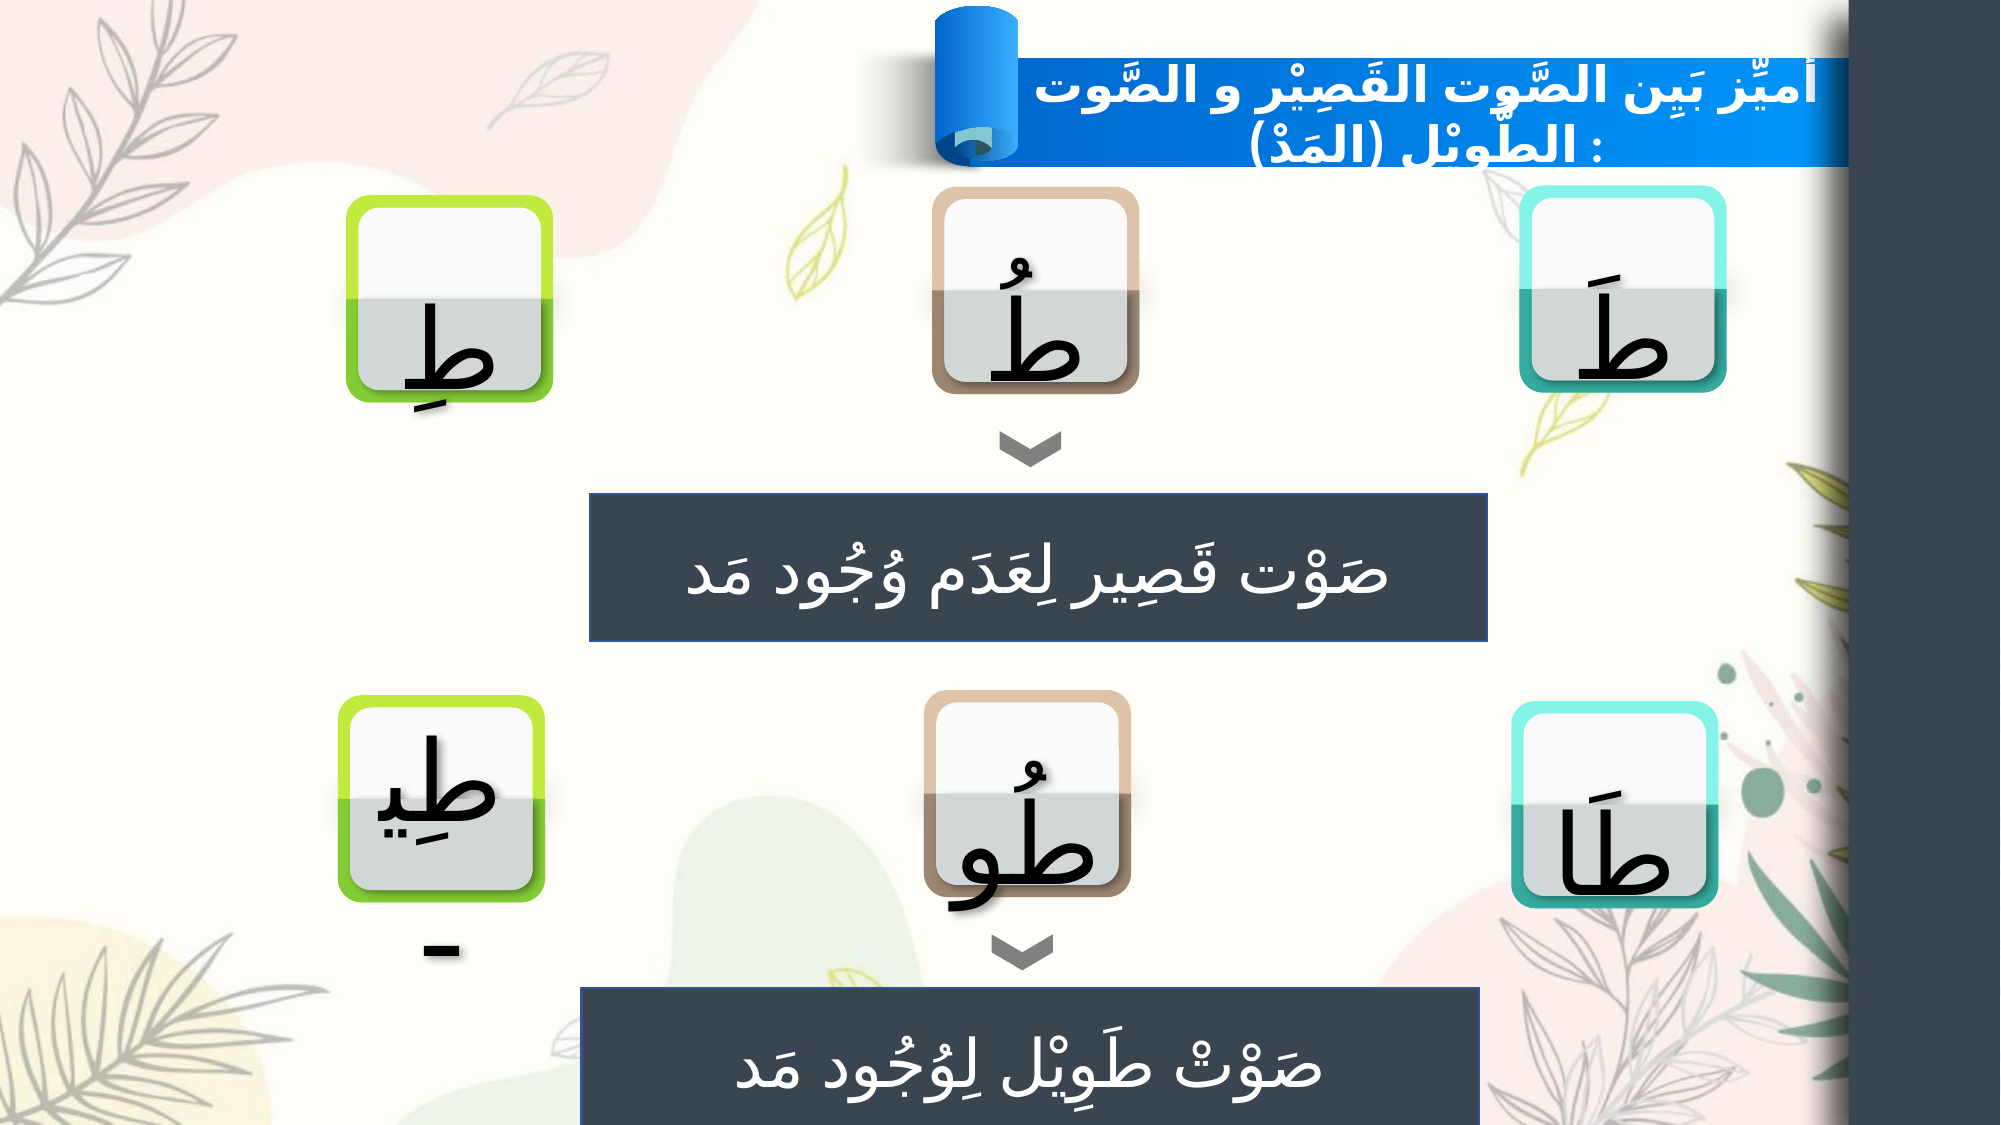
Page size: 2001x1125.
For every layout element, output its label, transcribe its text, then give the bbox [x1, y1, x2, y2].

text_box [998, 429, 1063, 469]
picture [0, 0, 1848, 1125]
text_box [1486, 701, 1749, 912]
text_box صَوْتْ طَوِيْل لِوُجُود مَد [580, 987, 1480, 1125]
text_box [1494, 185, 1757, 396]
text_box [899, 690, 1161, 901]
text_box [321, 195, 583, 406]
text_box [848, 5, 1883, 177]
text_box صَوْت قَصِير لِعَدَم وُجُود مَد [589, 493, 1488, 642]
text_box [990, 932, 1054, 972]
text_box [1848, 0, 2000, 1125]
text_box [907, 186, 1169, 398]
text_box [313, 695, 575, 906]
